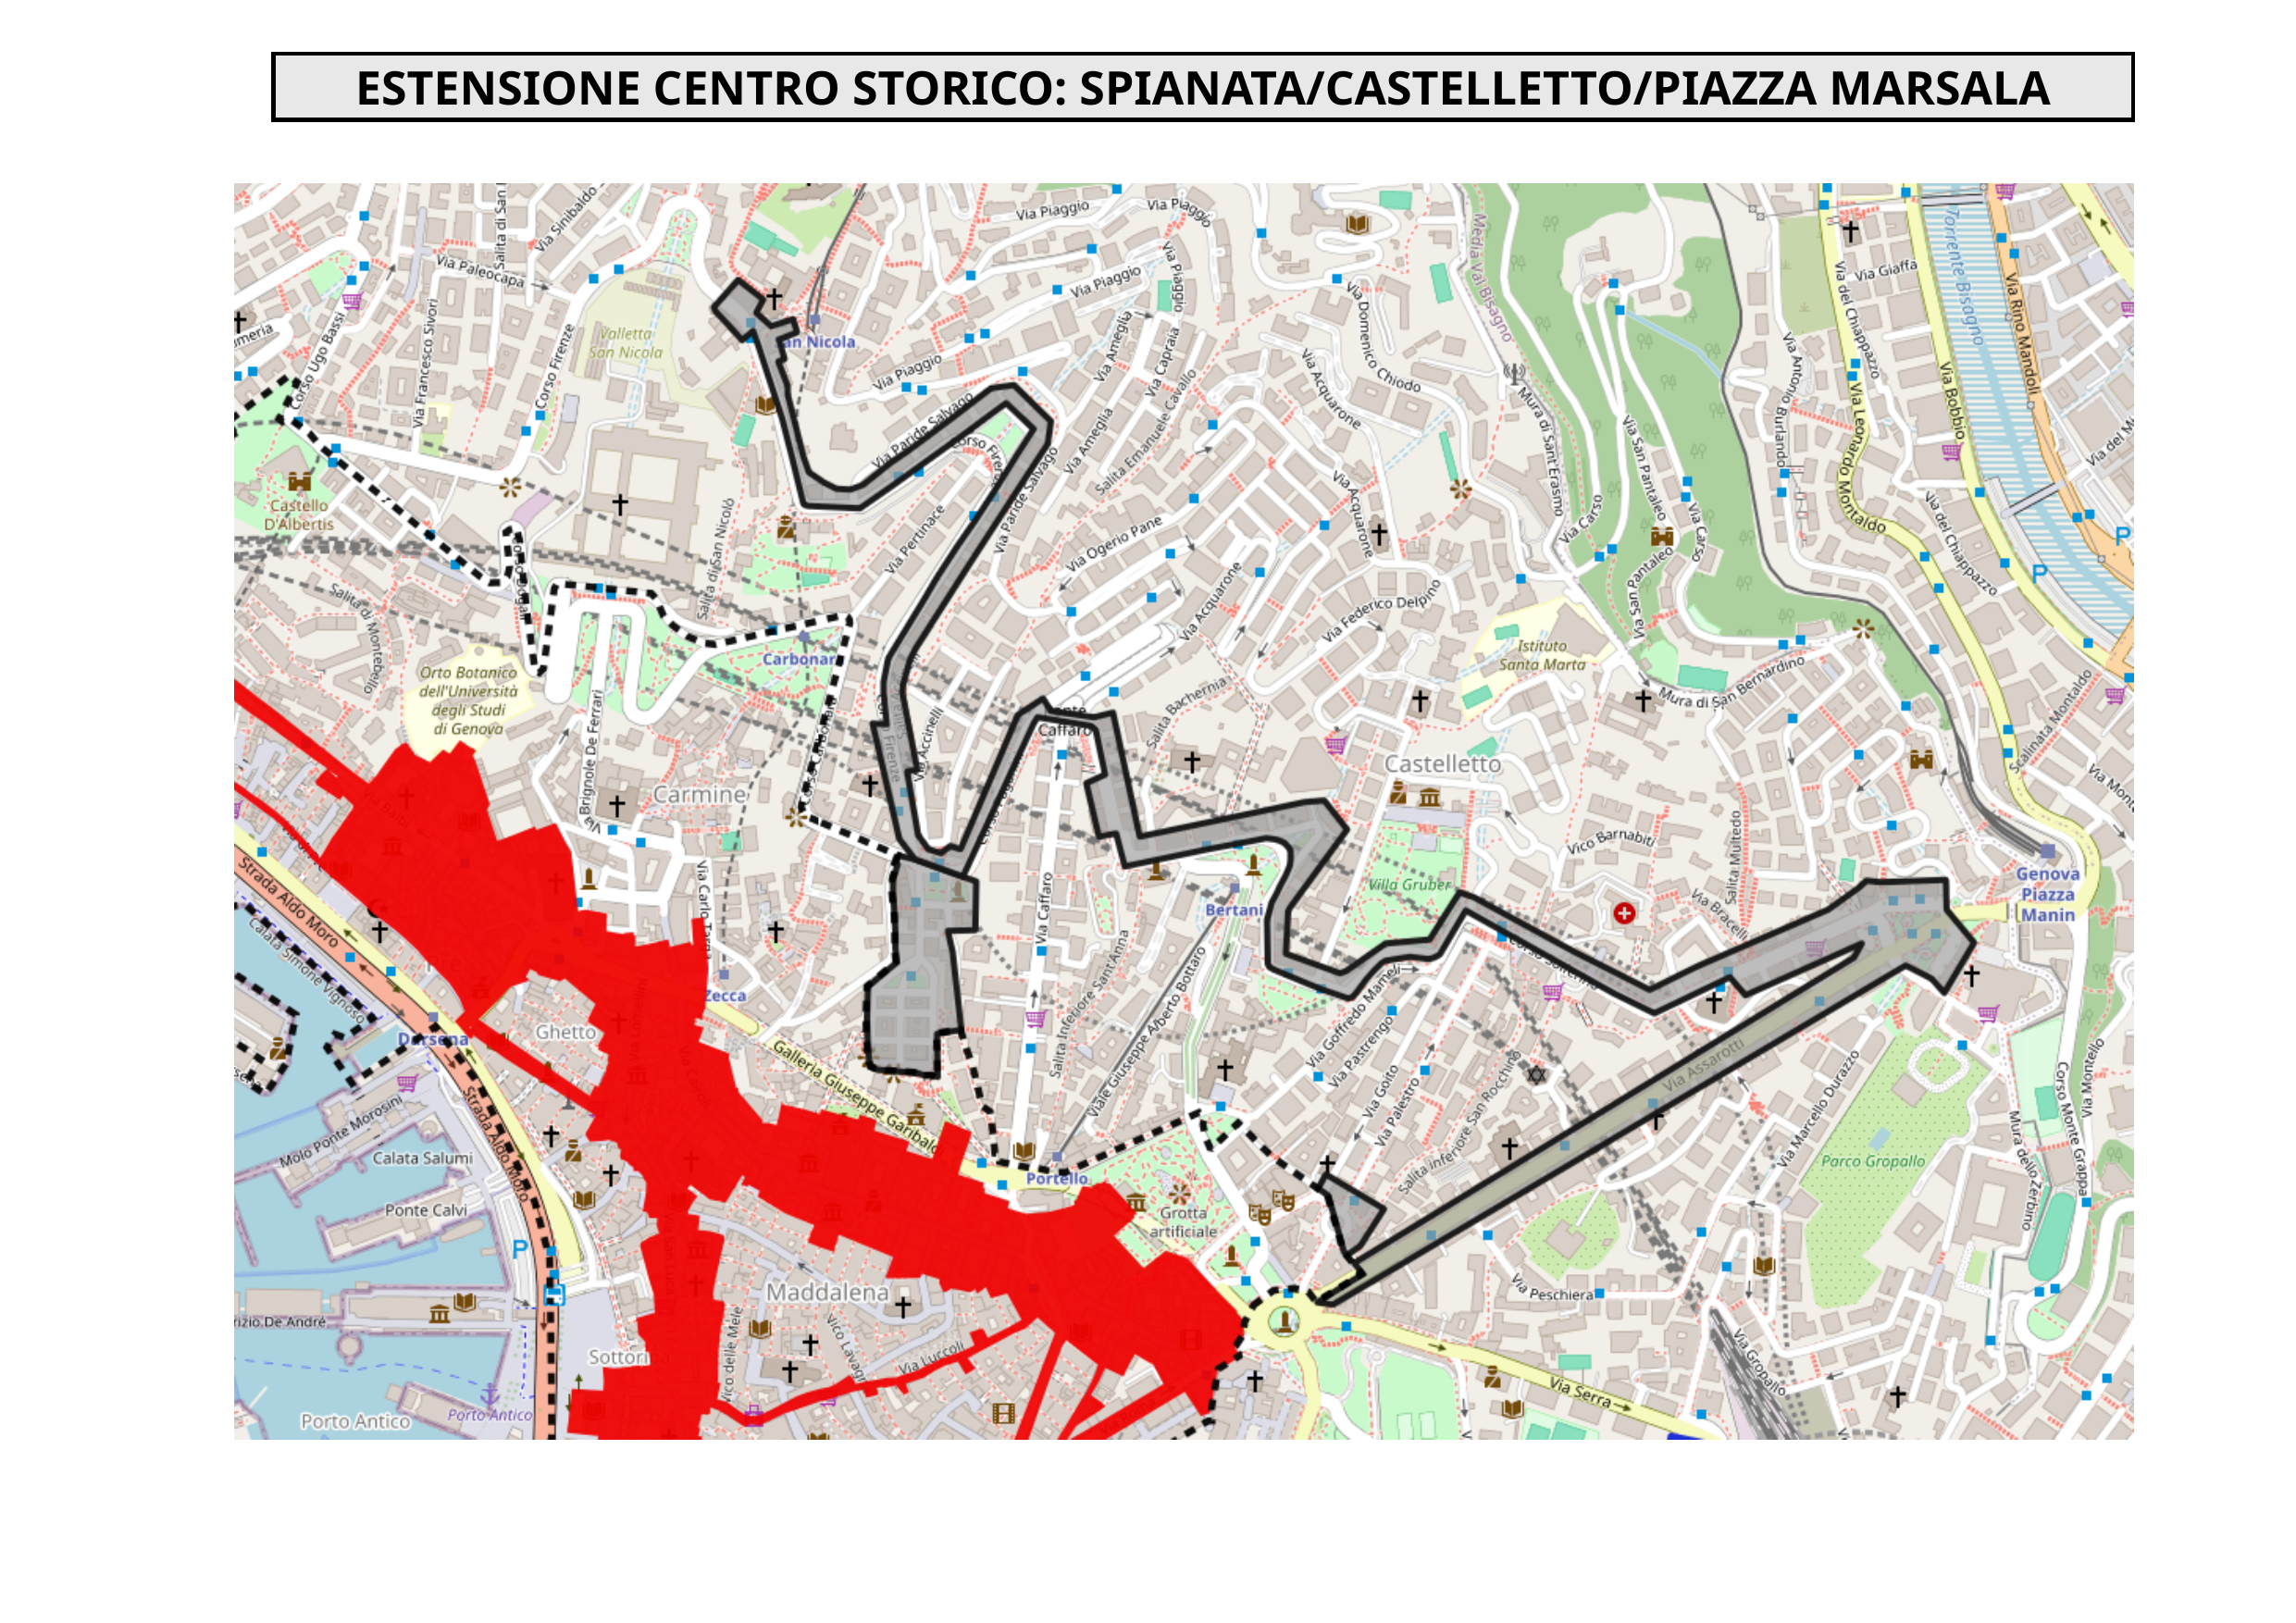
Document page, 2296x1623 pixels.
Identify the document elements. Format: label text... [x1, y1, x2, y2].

picture [234, 182, 2134, 1441]
text_box ESTENSIONE CENTRO STORICO: SPIANATA/CASTELLETTO/PIAZZA MARSALA [272, 52, 2135, 121]
